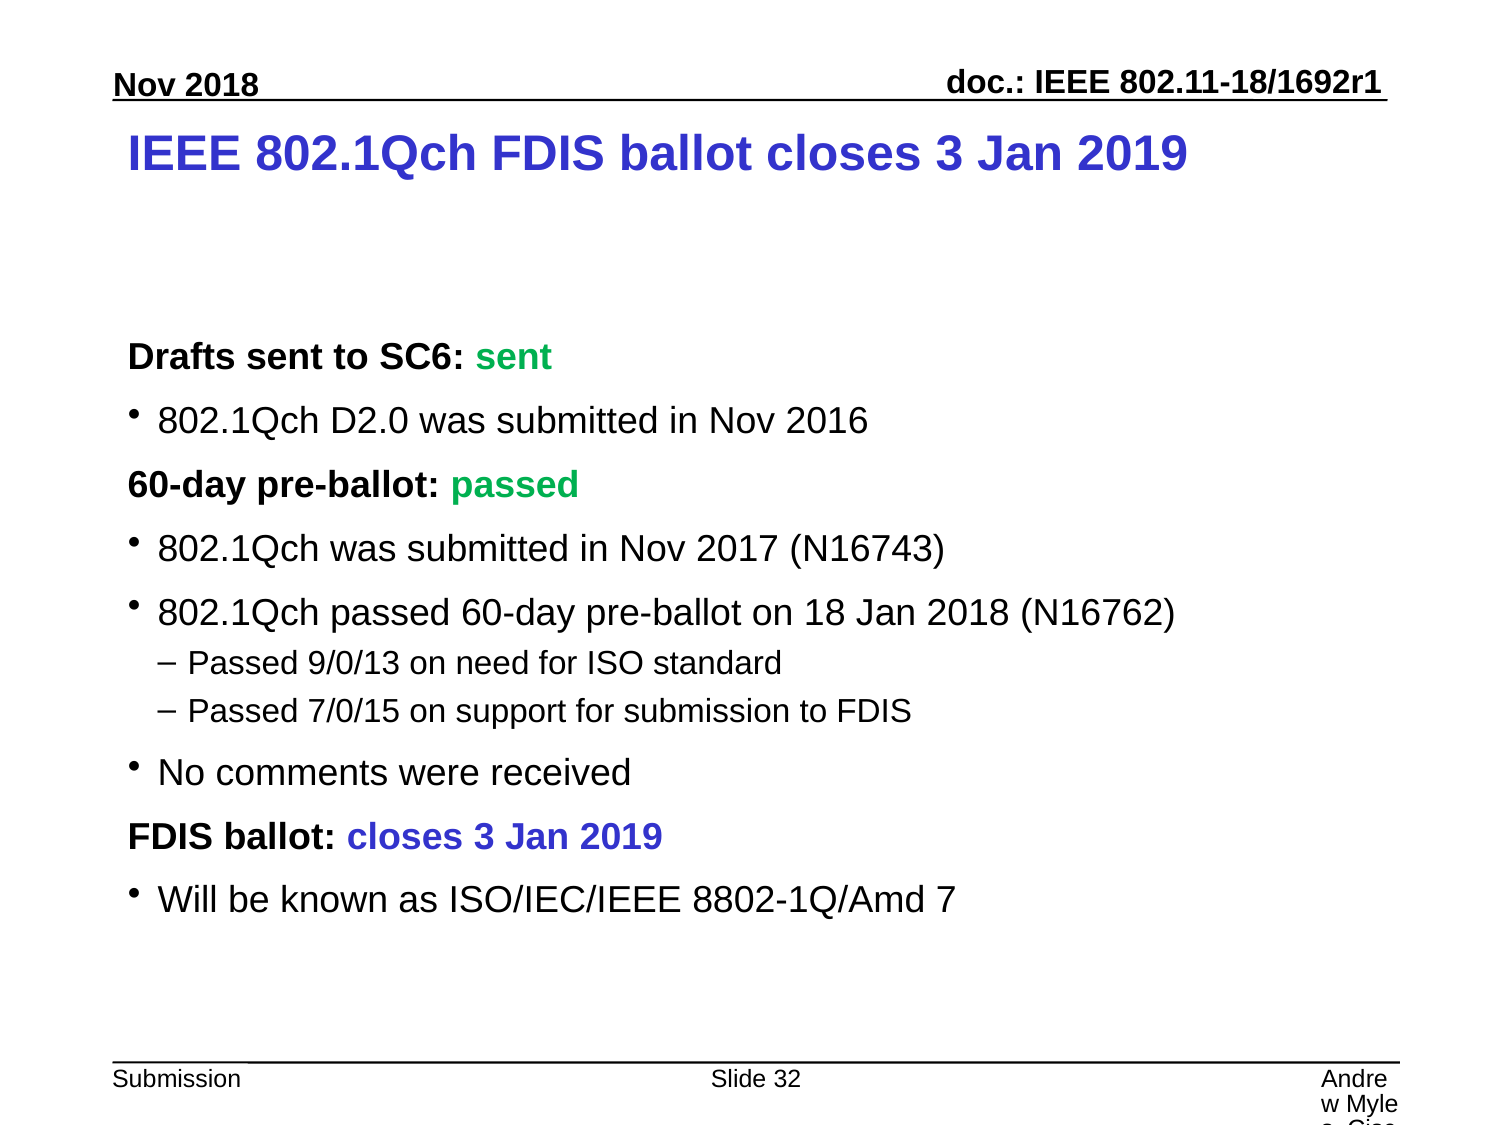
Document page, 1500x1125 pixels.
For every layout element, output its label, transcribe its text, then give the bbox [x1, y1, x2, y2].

title IEEE 802.1Qch FDIS ballot closes 3 Jan 2019 [112, 112, 1388, 288]
slide_number Slide 32 [709, 1061, 803, 1093]
list Drafts sent to SC6: sent 802.1Qch D2.0 was submitted in Nov 2016 60-day pre-ballot: passed 802.1Qch was submitted in Nov 2017 (N16743) 802.1Qch passed 60-day pre-ballot on 18 Jan 2018 (N16762) Passed 9/0/13 on need for ISO standard Passed 7/0/15 on support for submission to FDIS No comments were received FDIS ballot: closes 3 Jan 2019 Will be known as ISO/IEC/IEEE 8802-1Q/Amd 7 [112, 324, 1388, 1000]
footer Andrew Myles, Cisco [1320, 1061, 1402, 1093]
